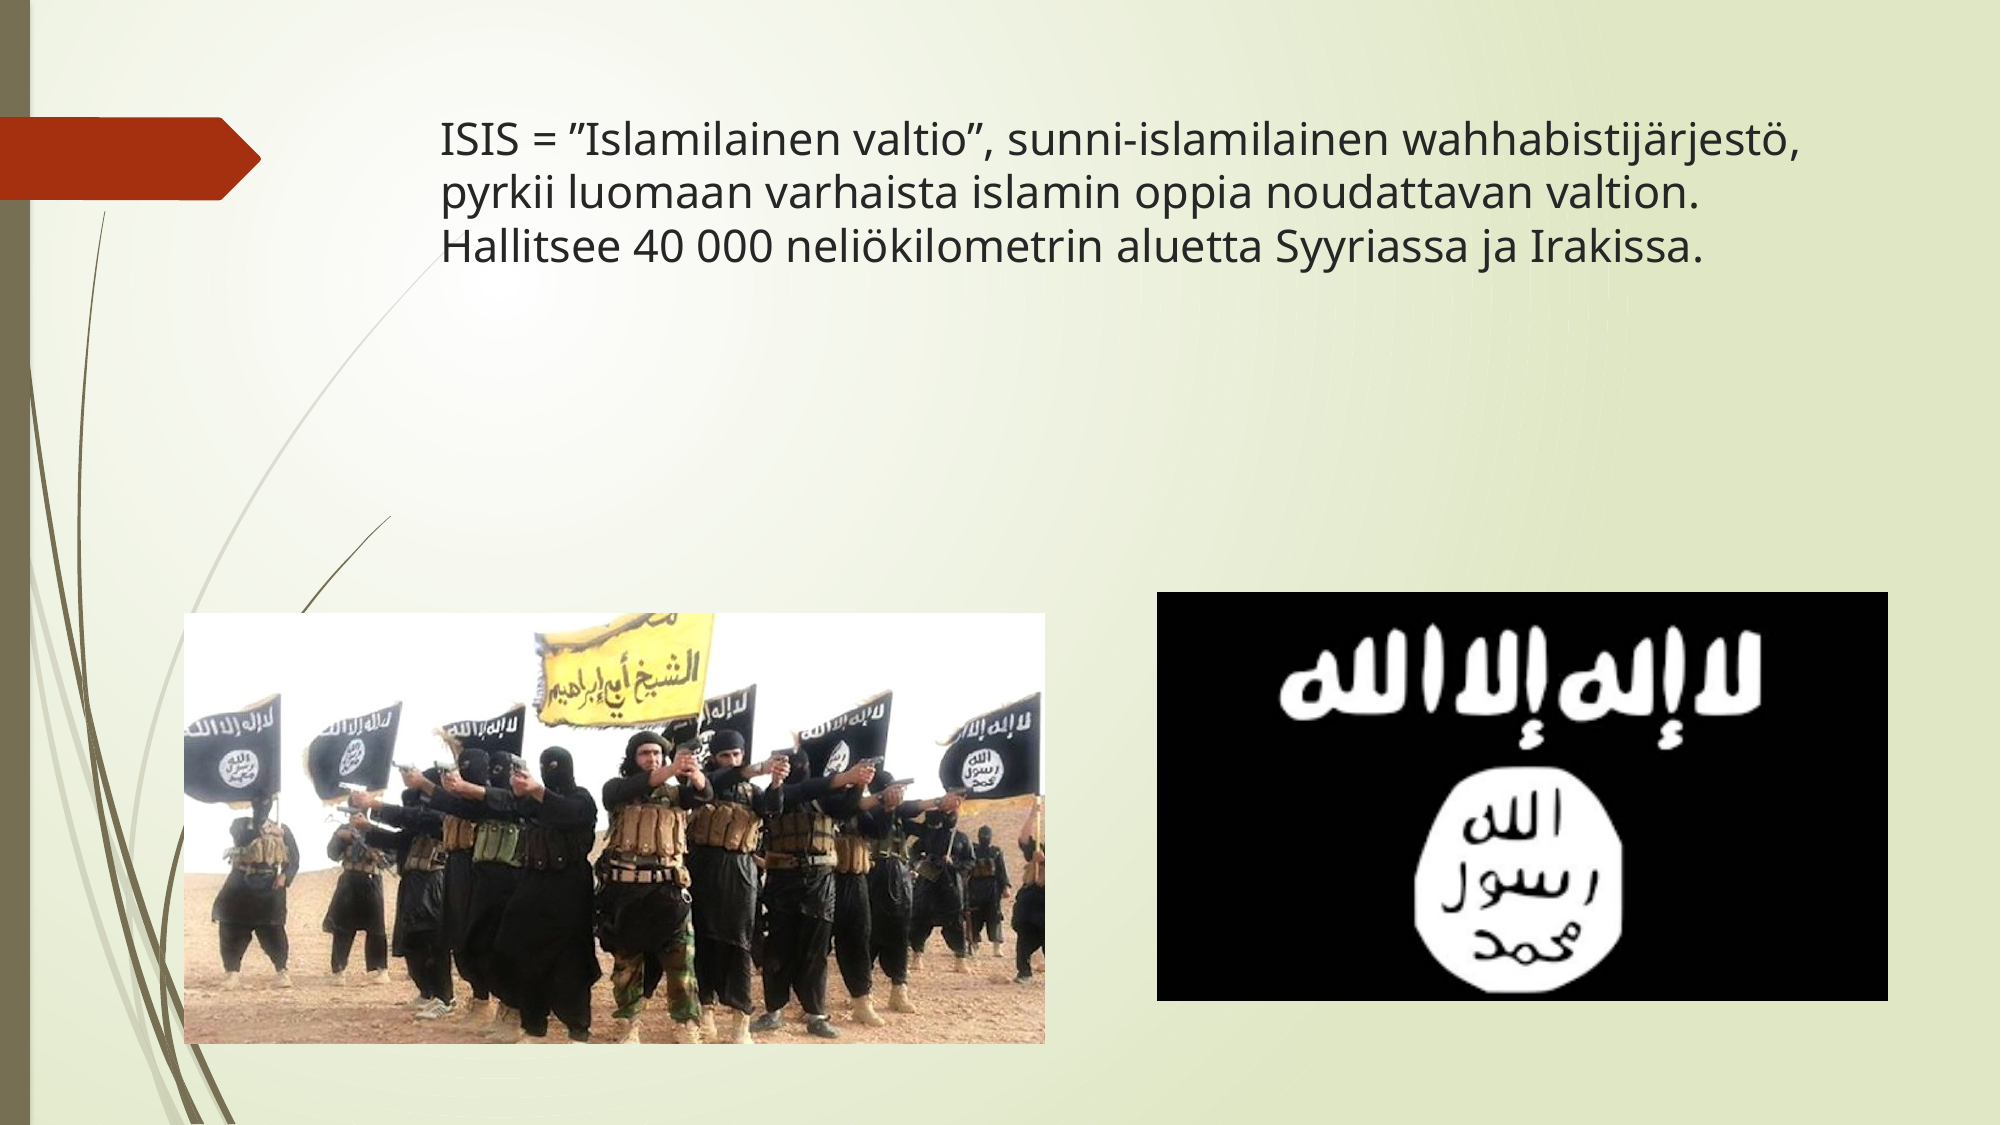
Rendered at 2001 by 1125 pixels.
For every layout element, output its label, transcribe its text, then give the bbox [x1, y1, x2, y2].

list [184, 613, 1046, 1044]
picture [1157, 591, 1888, 1001]
title ISIS = ”Islamilainen valtio”, sunni-islamilainen wahhabistijärjestö, pyrkii luomaan varhaista islamin oppia noudattavan valtion. Hallitsee 40 000 neliökilometrin aluetta Syyriassa ja Irakissa. [425, 102, 1888, 313]
